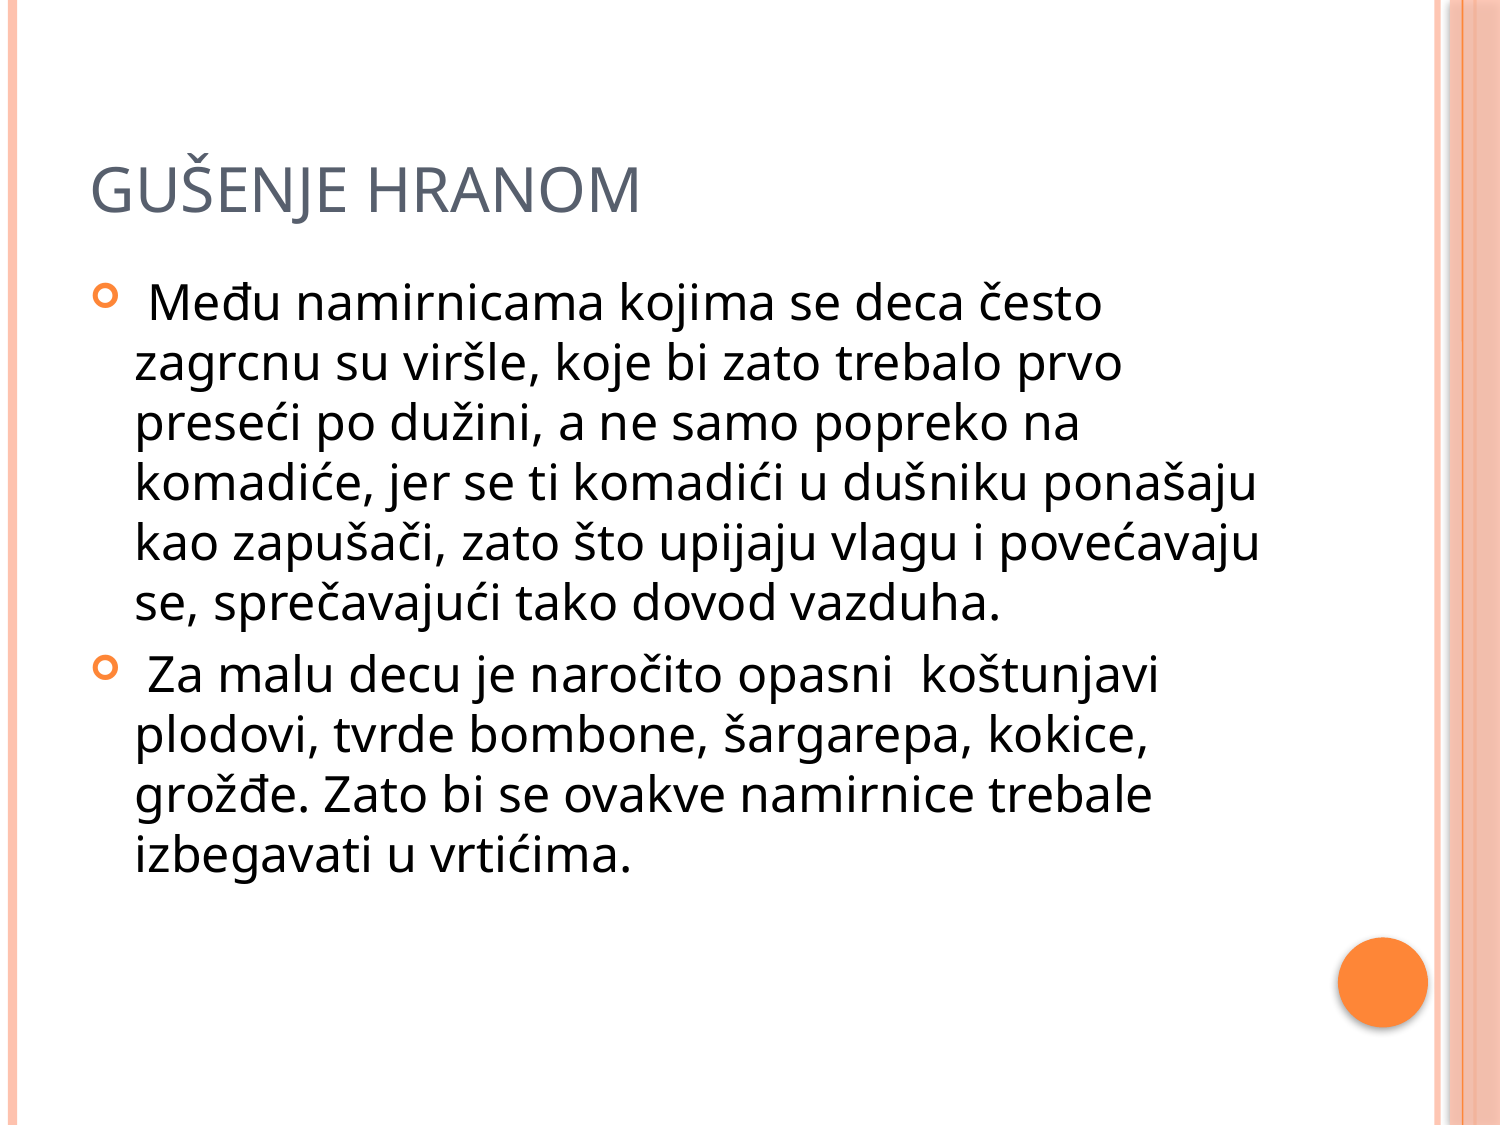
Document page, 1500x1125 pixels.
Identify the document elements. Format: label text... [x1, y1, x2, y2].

title GUŠENJE HRANOM [75, 45, 1300, 233]
list Među namirnicama kojima se deca često zagrcnu su viršle, koje bi zato trebalo prvo preseći po dužini, a ne samo popreko na komadiće, jer se ti komadići u dušniku ponašaju kao zapušači, zato što upijaju vlagu i povećavaju se, sprečavajući tako dovod vazduha. Za malu decu je naročito opasni koštunjavi plodovi, tvrde bombone, šargarepa, kokice, grožđe. Zato bi se ovakve namirnice trebale izbegavati u vrtićima. [75, 262, 1300, 1062]
